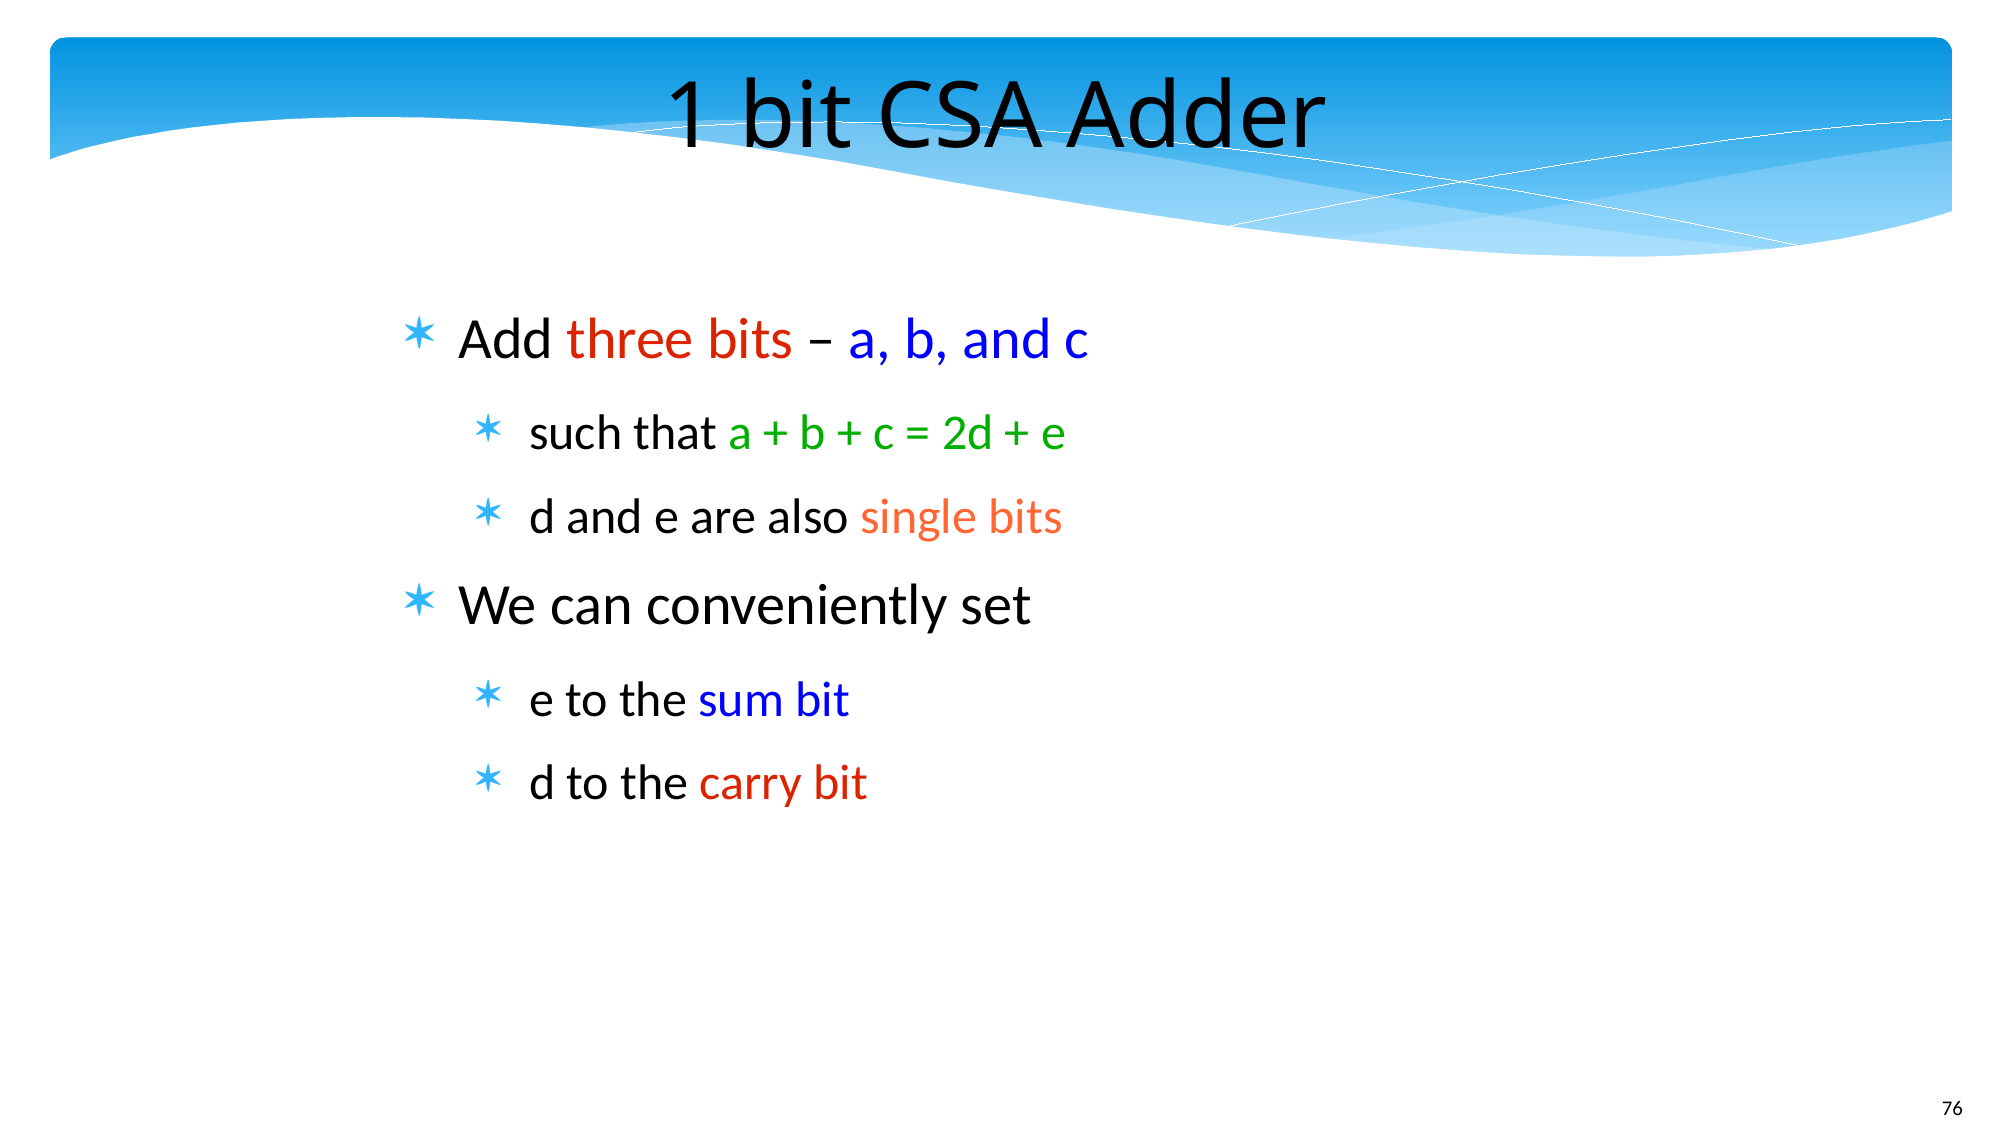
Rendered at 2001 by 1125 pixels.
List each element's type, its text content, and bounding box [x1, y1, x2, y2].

list Add three bits – a, b, and c such that a + b + c = 2d + e d and e are also single bits We can conveniently set e to the sum bit d to the carry bit [387, 299, 1605, 788]
title 1 bit CSA Adder [387, 33, 1605, 188]
